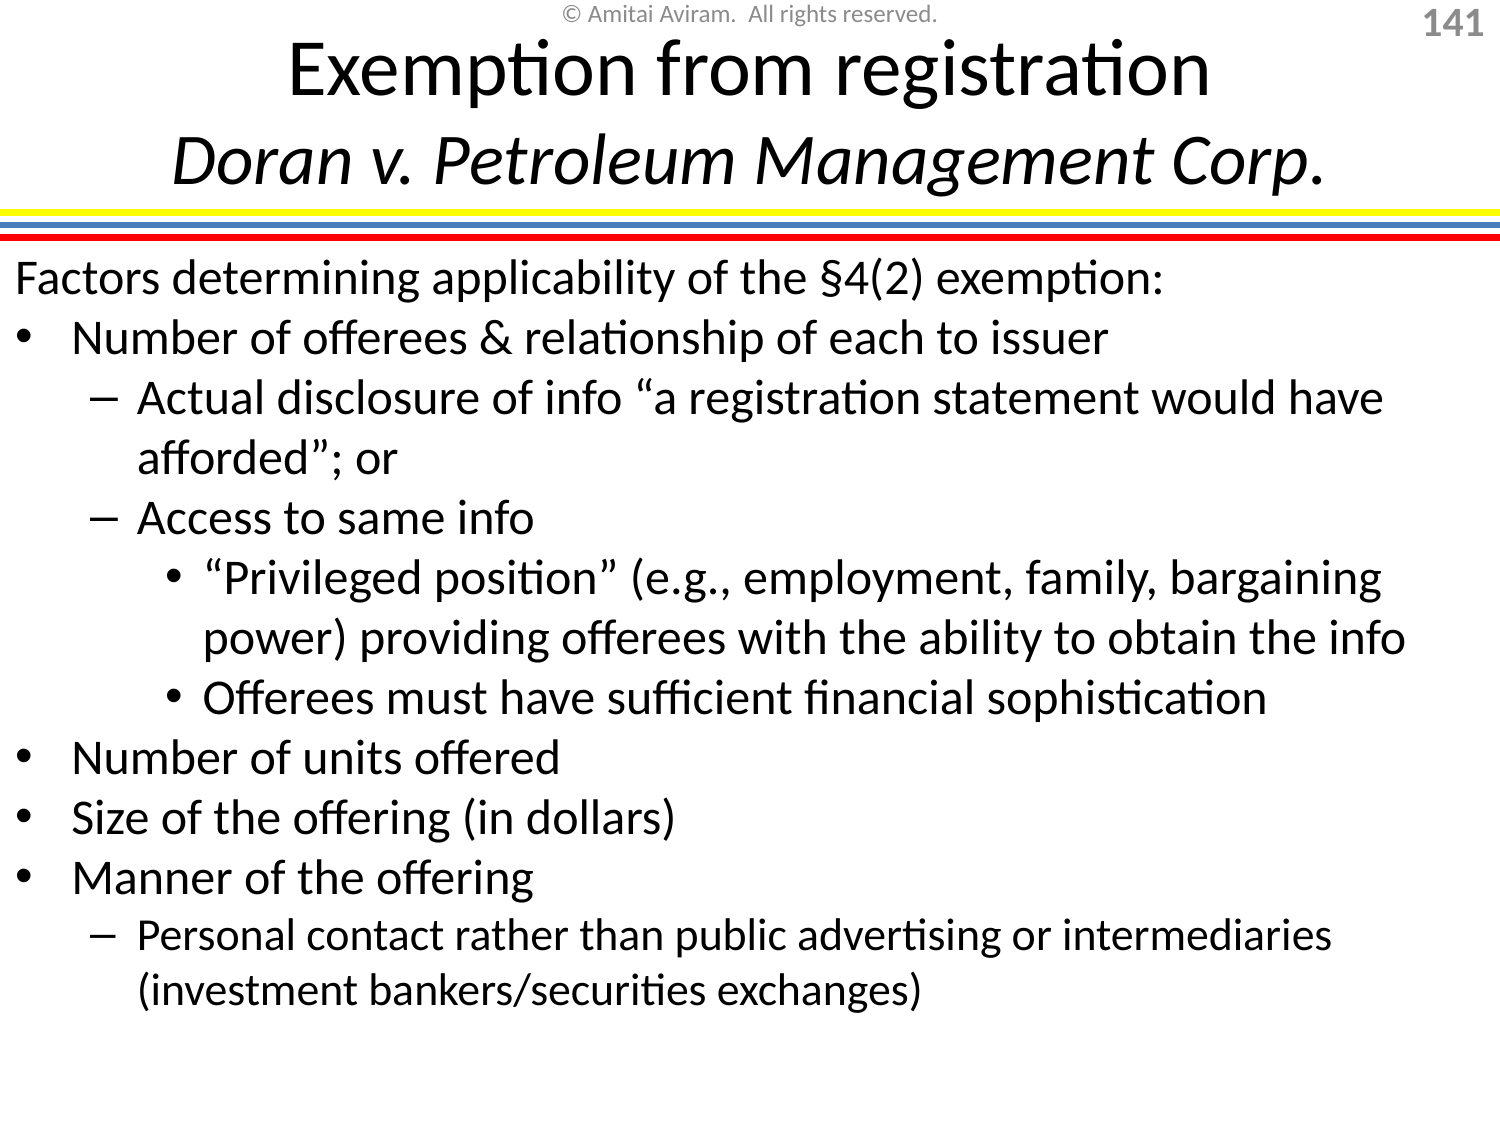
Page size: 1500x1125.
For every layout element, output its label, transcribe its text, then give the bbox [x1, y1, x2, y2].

title Exemption from registration Doran v. Petroleum Management Corp. [0, 0, 1500, 213]
list Factors determining applicability of the §4(2) exemption: Number of offerees & relationship of each to issuer Actual disclosure of info “a registration statement would have afforded”; or Access to same info “Privileged position” (e.g., employment, family, bargaining power) providing offerees with the ability to obtain the info Offerees must have sufficient financial sophistication Number of units offered Size of the offering (in dollars) Manner of the offering Personal contact rather than public advertising or intermediaries (investment bankers/securities exchanges) [0, 237, 1500, 1125]
